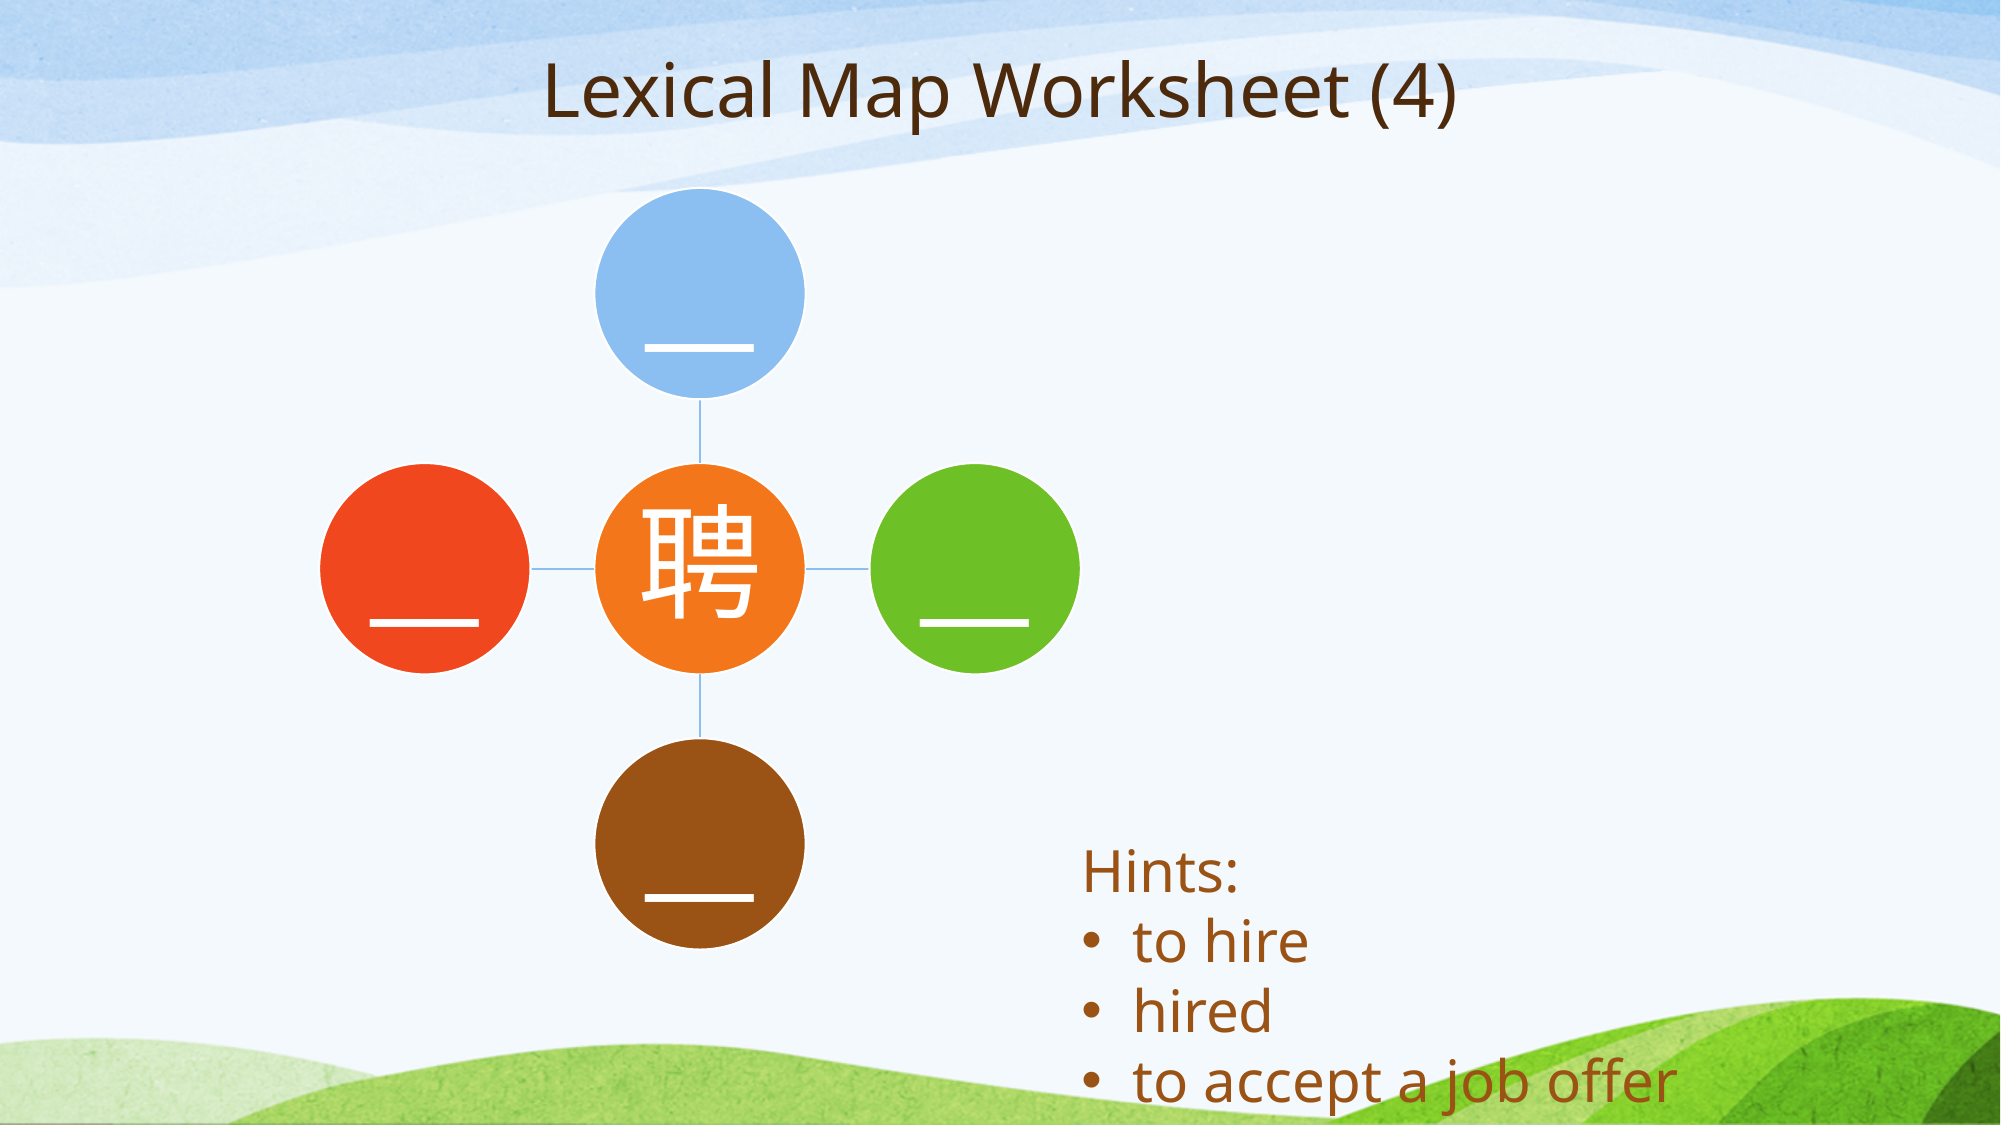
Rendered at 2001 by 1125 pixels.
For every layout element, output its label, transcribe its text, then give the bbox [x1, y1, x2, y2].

title Lexical Map Worksheet (4) [99, 0, 1900, 188]
picture [0, 0, 2001, 1125]
text_box Hints: to hire hired to accept a job offer [1066, 827, 2000, 1122]
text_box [49, 187, 1350, 950]
